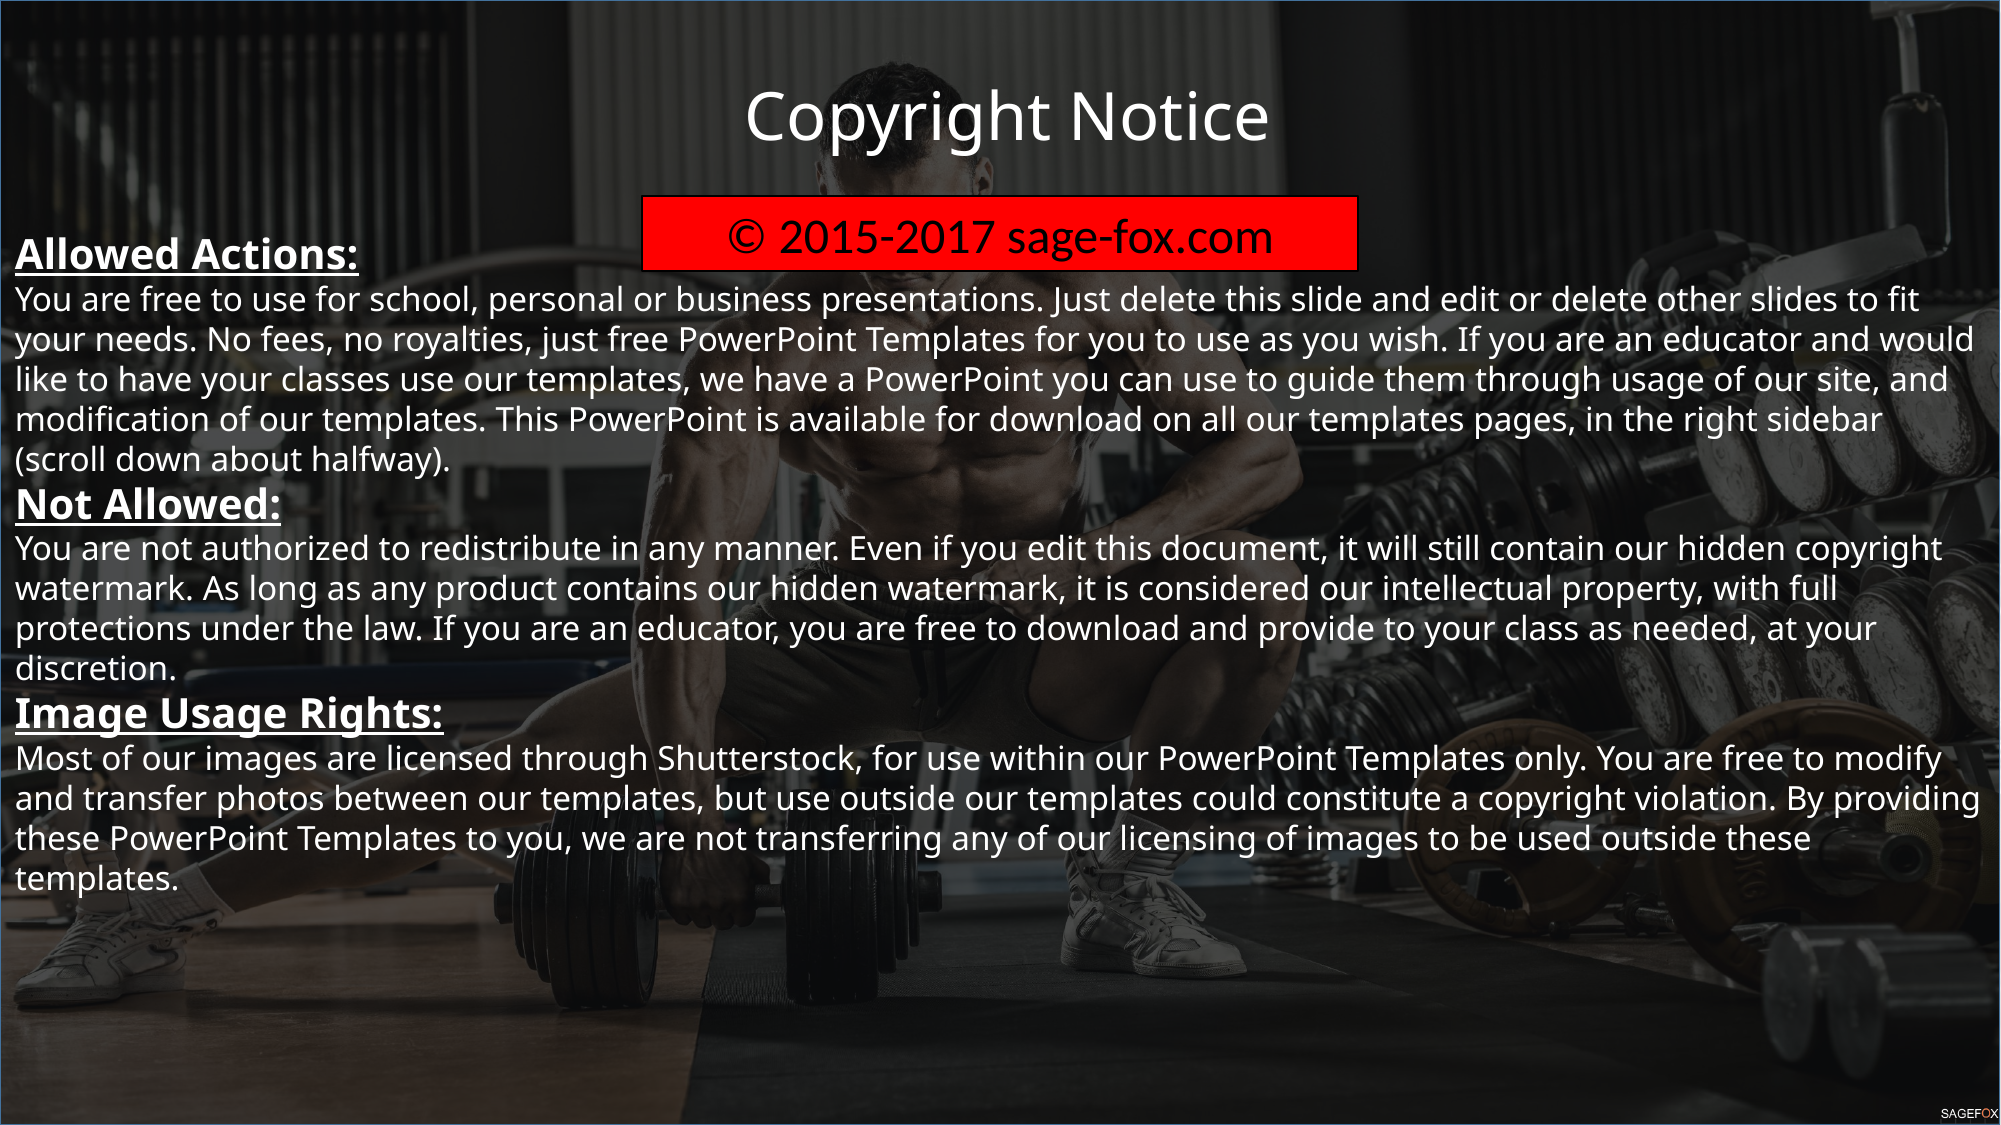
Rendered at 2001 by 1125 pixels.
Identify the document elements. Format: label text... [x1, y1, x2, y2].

text_box Allowed Actions: You are free to use for school, personal or business presentations. Just delete this slide and edit or delete other slides to fit your needs. No fees, no royalties, just free PowerPoint Templates for you to use as you wish. If you are an educator and would like to have your classes use our templates, we have a PowerPoint you can use to guide them through usage of our site, and modification of our templates. This PowerPoint is available for download on all our templates pages, in the right sidebar (scroll down about halfway). Not Allowed: You are not authorized to redistribute in any manner. Even if you edit this document, it will still contain our hidden copyright watermark. As long as any product contains our hidden watermark, it is considered our intellectual property, with full protections under the law. If you are an educator, you are free to download and provide to your class as needed, at your discretion. Image Usage Rights: Most of our images are licensed through Shutterstock, for use within our PowerPoint Templates only. You are free to modify and transfer photos between our templates, but use outside our templates could constitute a copyright violation. By providing these PowerPoint Templates to you, we are not transferring any of our licensing of images to be used outside these templates. [0, 0, 2000, 1125]
title Copyright Notice [493, 60, 1524, 178]
text_box © 2015-2017 sage-fox.com [641, 196, 1358, 272]
